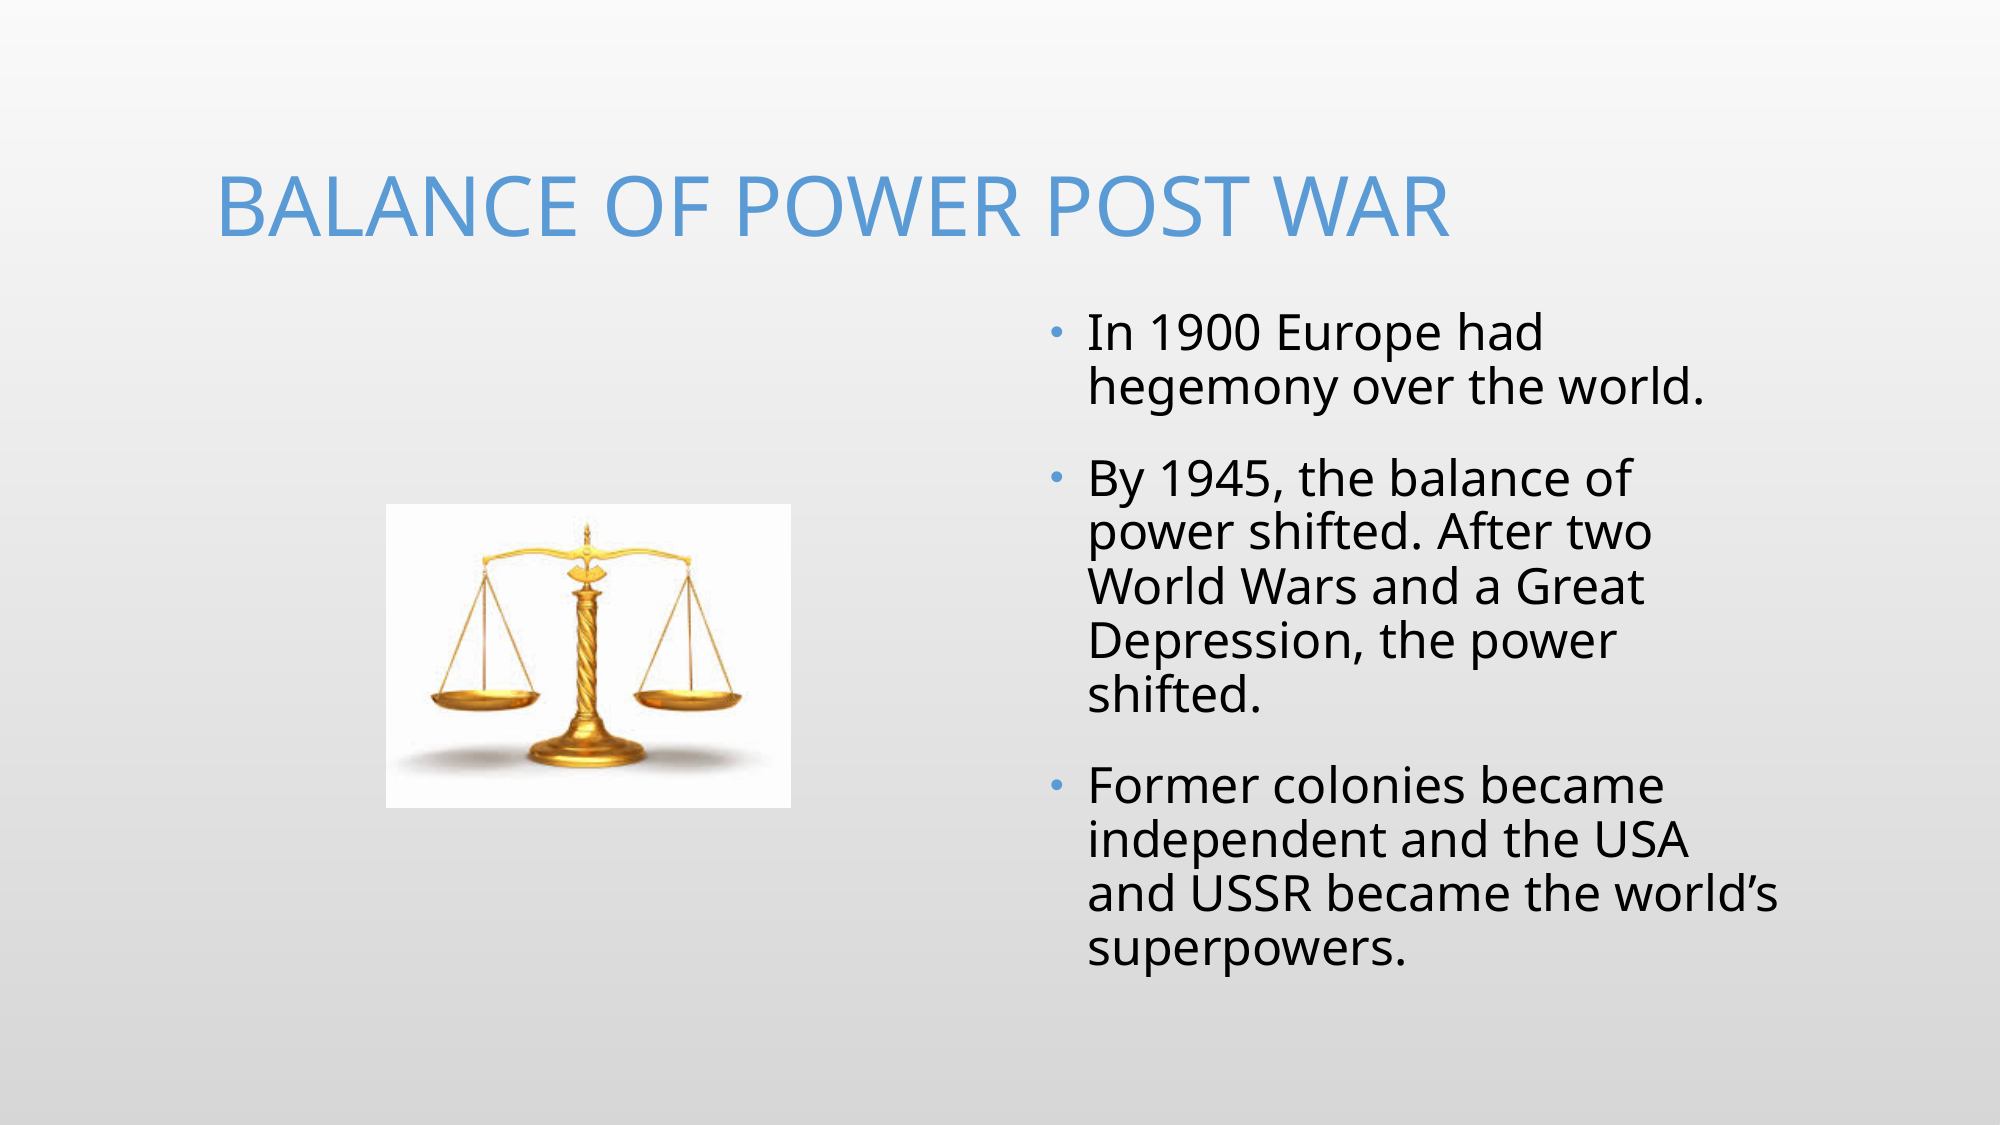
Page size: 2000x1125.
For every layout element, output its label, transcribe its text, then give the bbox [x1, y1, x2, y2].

list In 1900 Europe had hegemony over the world. By 1945, the balance of power shifted. After two World Wars and a Great Depression, the power shifted. Former colonies became independent and the USA and USSR became the world’s superpowers. [1027, 299, 1800, 1013]
title Balance of power post war [199, 45, 1800, 263]
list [386, 504, 791, 808]
